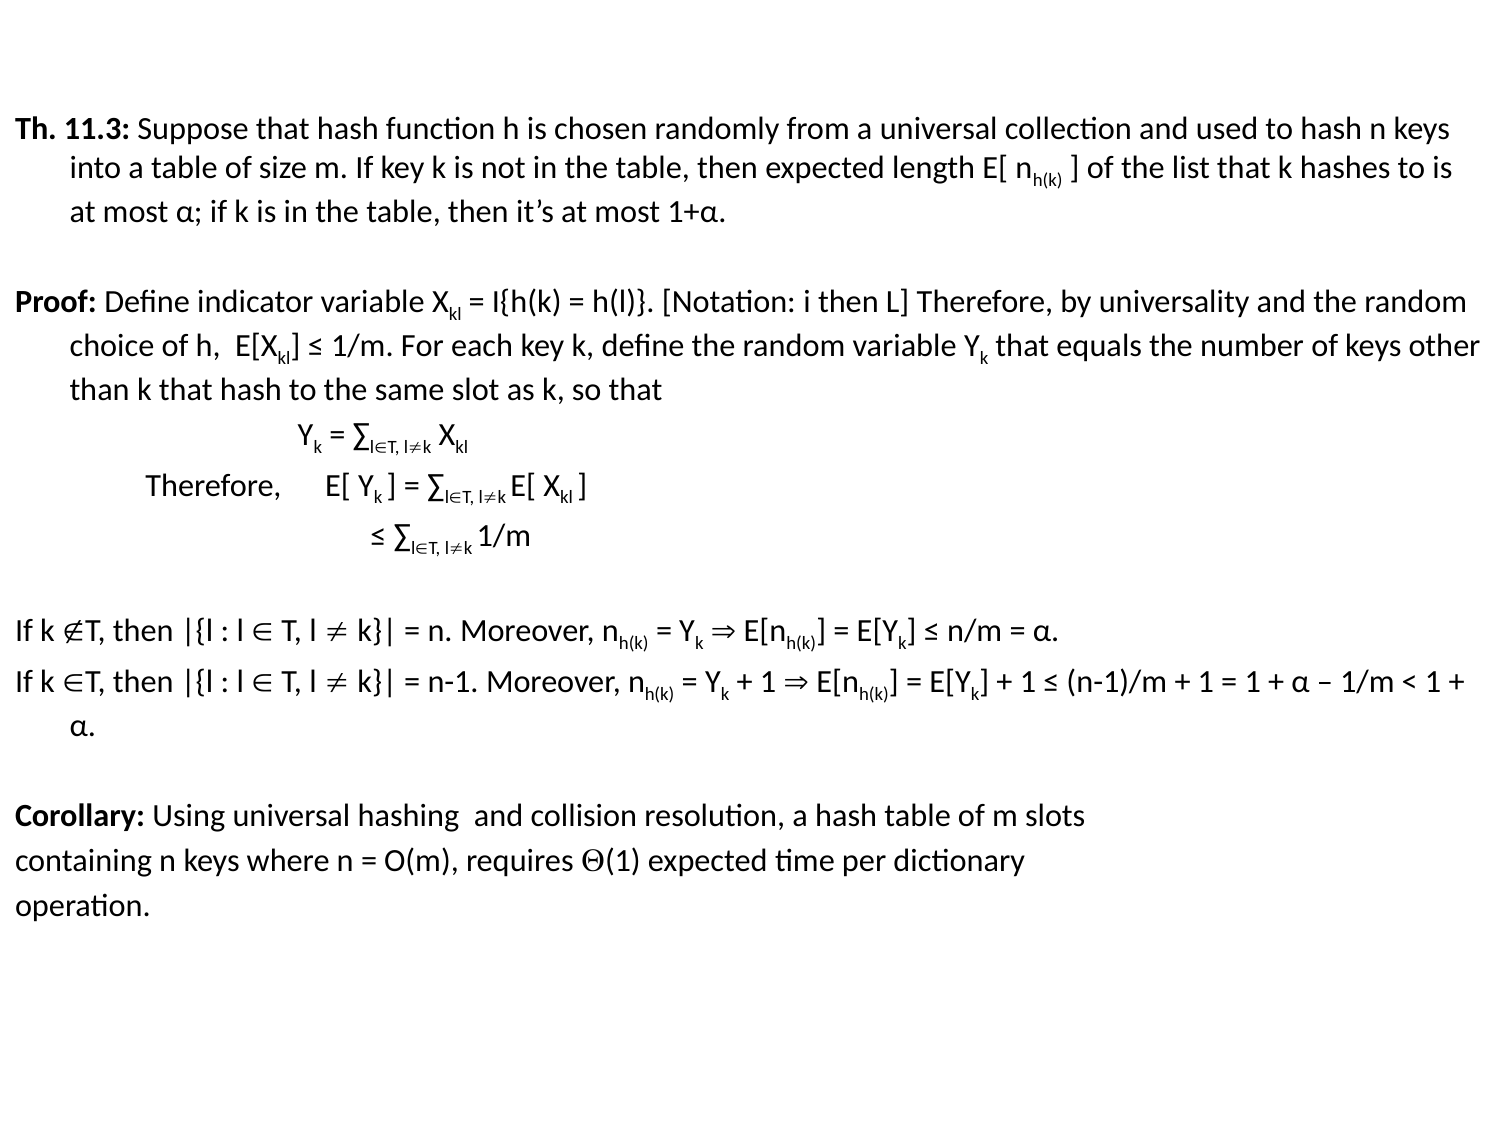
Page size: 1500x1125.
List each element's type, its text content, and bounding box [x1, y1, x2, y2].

list Th. 11.3: Suppose that hash function h is chosen randomly from a universal collection and used to hash n keys into a table of size m. If key k is not in the table, then expected length E[ nh(k) ] of the list that k hashes to is at most α; if k is in the table, then it’s at most 1+α. Proof: Define indicator variable Xkl = I{h(k) = h(l)}. [Notation: i then L] Therefore, by universality and the random choice of h, E[Xkl] ≤ 1/m. For each key k, define the random variable Yk that equals the number of keys other than k that hash to the same slot as k, so that Yk = ∑lT, lk Xkl Therefore, E[ Yk ] = ∑lT, lk E[ Xkl ] ≤ ∑lT, lk 1/m If k T, then |{l : l  T, l  k}| = n. Moreover, nh(k) = Yk  E[nh(k)] = E[Yk] ≤ n/m = α. If k T, then |{l : l  T, l  k}| = n-1. Moreover, nh(k) = Yk + 1  E[nh(k)] = E[Yk] + 1 ≤ (n-1)/m + 1 = 1 + α – 1/m < 1 + α. Corollary: Using universal hashing and collision resolution, a hash table of m slots containing n keys where n = O(m), requires (1) expected time per dictionary operation. [0, 99, 1500, 938]
